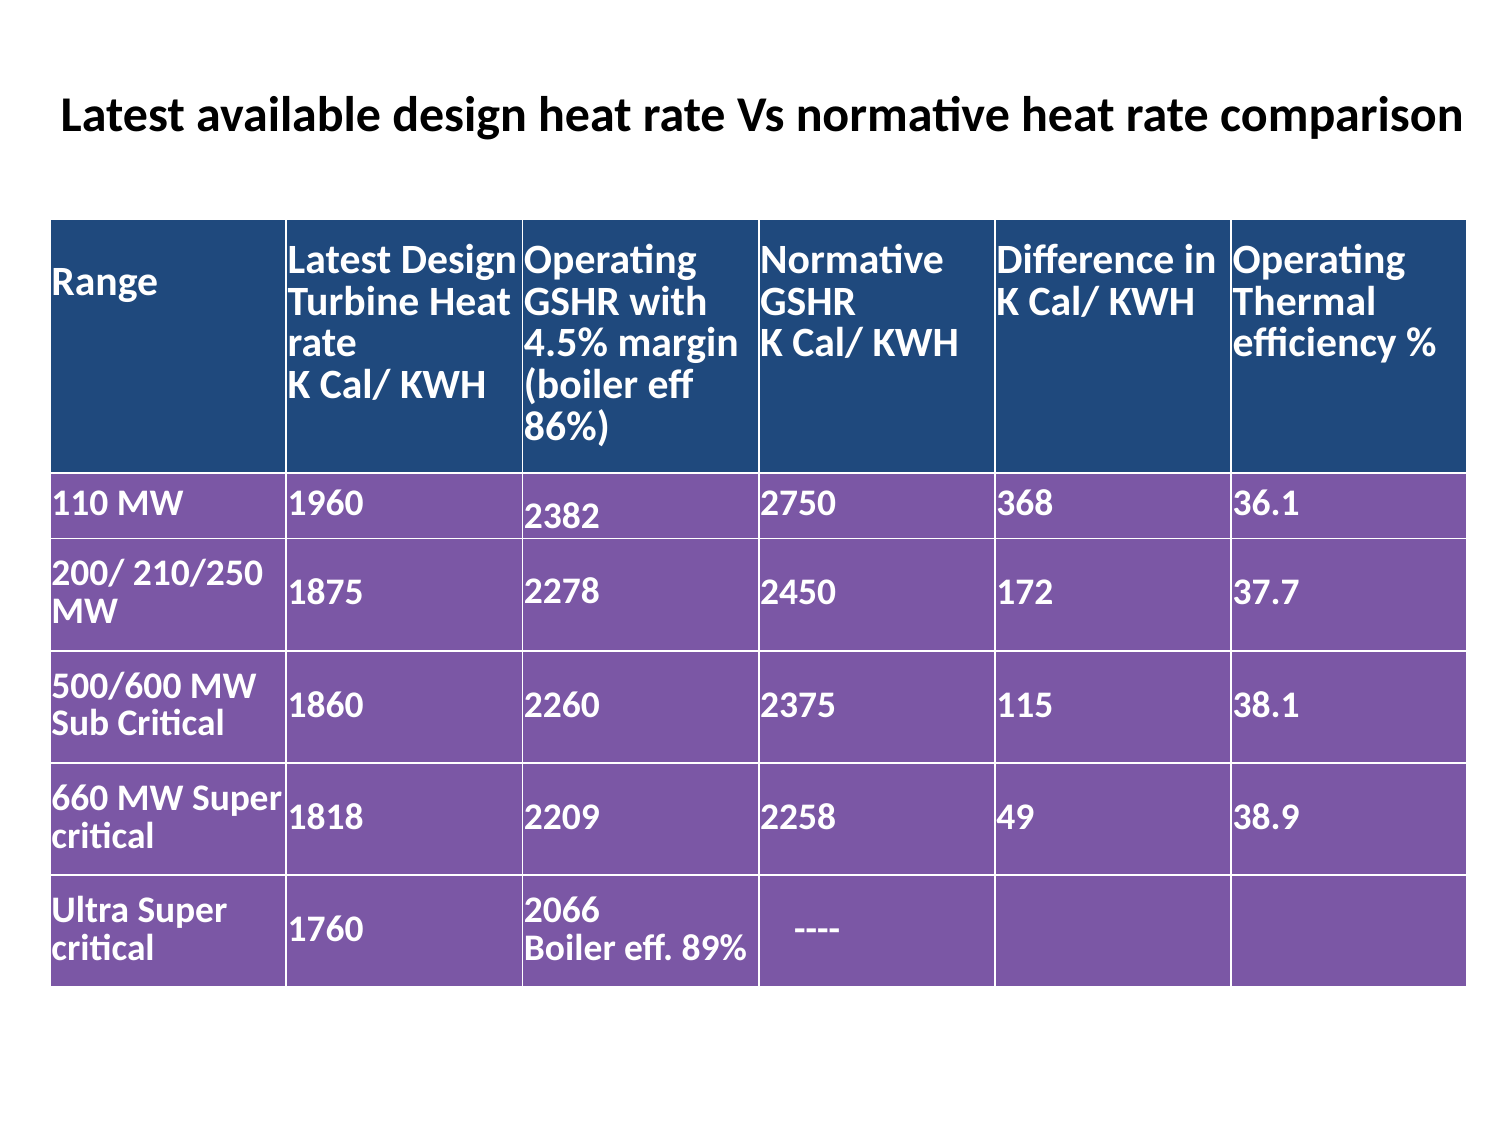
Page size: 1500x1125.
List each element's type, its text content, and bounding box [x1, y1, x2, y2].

table_header Latest Design Turbine Heat rate K Cal/ KWH [287, 220, 522, 472]
table_cell 1960 [287, 474, 522, 538]
table_cell 1818 [287, 764, 522, 874]
table_cell 1875 [287, 539, 522, 650]
table_cell 2450 [760, 539, 994, 650]
table_cell 2258 [760, 764, 994, 874]
table_cell 660 MW Super critical [51, 764, 285, 874]
table_cell 110 MW [51, 474, 285, 538]
table_cell 2382 [523, 474, 758, 538]
text_box Latest available design heat rate Vs normative heat rate comparison [45, 74, 1480, 149]
table_cell ---- [760, 876, 994, 986]
table_cell 1760 [287, 876, 522, 986]
table_cell [996, 876, 1230, 986]
table_cell 1860 [287, 652, 522, 762]
table_cell 49 [996, 764, 1230, 874]
table_cell Ultra Super critical [51, 876, 285, 986]
table_cell 38.9 [1232, 764, 1466, 874]
table_cell 200/ 210/250 MW [51, 539, 285, 650]
table_cell 2278 [523, 539, 758, 650]
table_cell 500/600 MW Sub Critical [51, 652, 285, 762]
table_cell 115 [996, 652, 1230, 762]
table_header Normative GSHR K Cal/ KWH [760, 220, 994, 472]
table_header Operating Thermal efficiency % [1232, 220, 1466, 472]
table_header Operating GSHR with 4.5% margin (boiler eff 86%) [523, 220, 758, 472]
table_cell 172 [996, 539, 1230, 650]
table_cell 37.7 [1232, 539, 1466, 650]
table_cell 2750 [760, 474, 994, 538]
table_cell 36.1 [1232, 474, 1466, 538]
table_cell 2375 [760, 652, 994, 762]
table_cell 2066 Boiler eff. 89% [523, 876, 758, 986]
table_cell 2260 [523, 652, 758, 762]
table_cell [1232, 876, 1466, 986]
table_cell 38.1 [1232, 652, 1466, 762]
table_header Difference in K Cal/ KWH [996, 220, 1230, 472]
table_header Range [51, 220, 285, 472]
table_cell 368 [996, 474, 1230, 538]
table_cell 2209 [523, 764, 758, 874]
